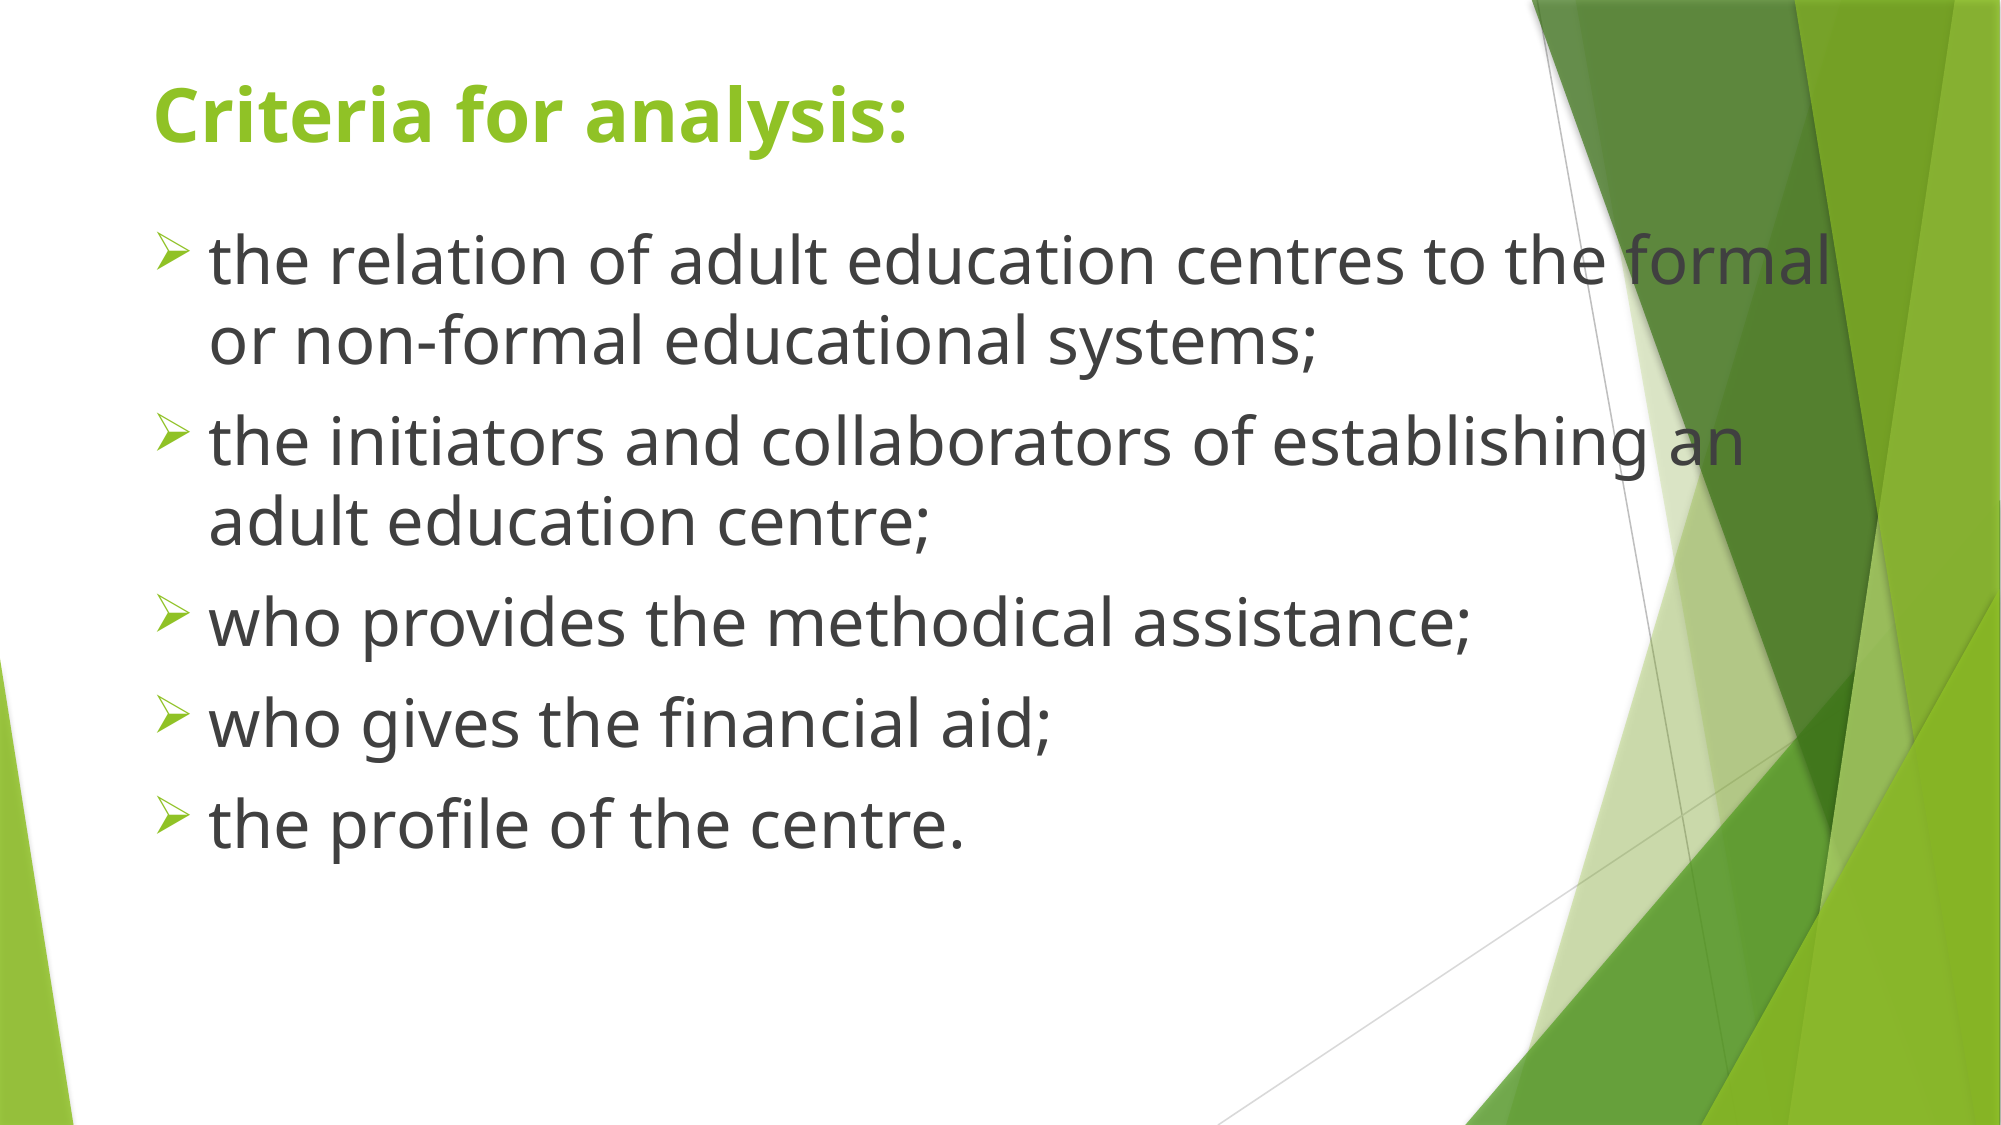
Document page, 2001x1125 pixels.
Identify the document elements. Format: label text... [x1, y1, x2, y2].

list the relation of adult education centres to the formal or non-formal educational systems; the initiators and collaborators of establishing an adult education centre; who provides the methodical assistance; who gives the financial aid; the profile of the centre. [137, 210, 1863, 1014]
title Criteria for analysis: [137, 59, 1863, 210]
